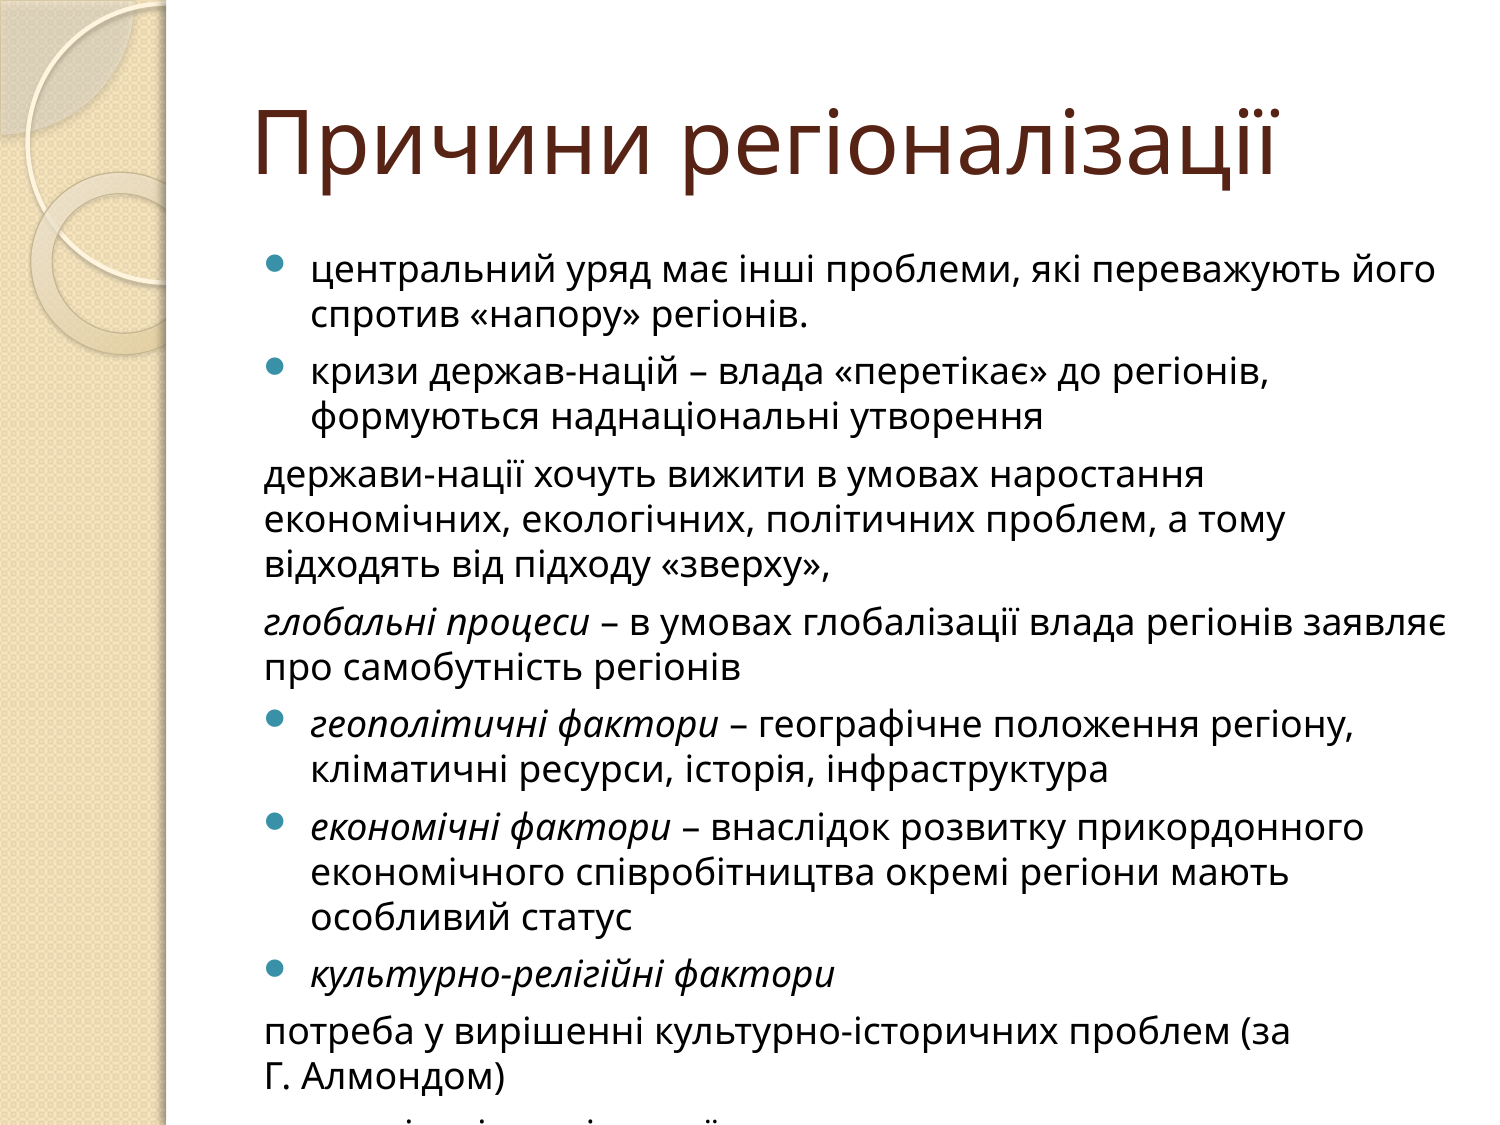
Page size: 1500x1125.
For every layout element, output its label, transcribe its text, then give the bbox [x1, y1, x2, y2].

title Причини регіоналізації [235, 45, 1466, 233]
list центральний уряд має інші проблеми, які переважують його спротив «напору» регіонів. кризи держав-націй – влада «перетікає» до регіонів, формуються наднаціональні утворення держави-нації хочуть вижити в умовах наростання економічних, екологічних, політичних проблем, а тому відходять від підходу «зверху», глобальні процеси – в умовах глобалізації влада регіонів заявляє про самобутність регіонів геополітичні фактори – географічне положення регіону, кліматичні ресурси, історія, інфраструктура економічні фактори – внаслідок розвитку прикордонного економічного співробітництва окремі регіони мають особливий статус культурно-релігійні фактори потреба у вирішенні культурно-історичних проблем (за Г. Алмондом) модернізація політичної системи, яка завжди спирається на особливі національні традиції [235, 237, 1466, 1025]
